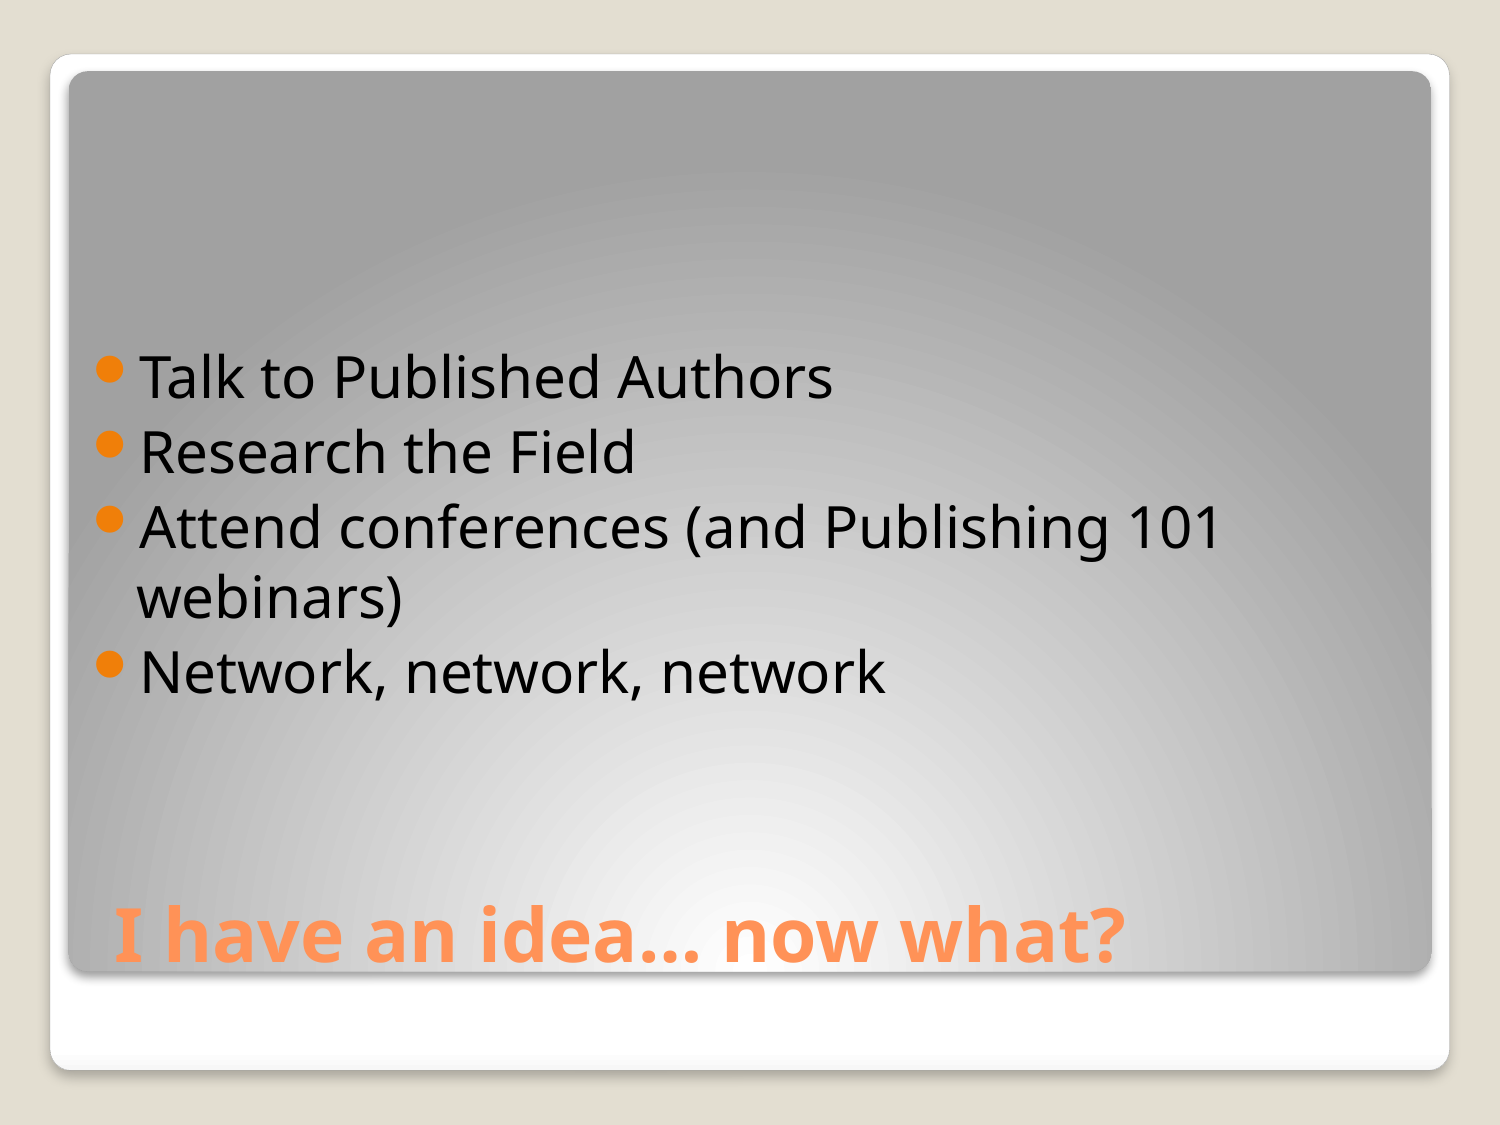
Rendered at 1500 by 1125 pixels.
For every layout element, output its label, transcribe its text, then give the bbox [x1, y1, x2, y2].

title I have an idea… now what? [99, 812, 1443, 985]
list Talk to Published Authors Research the Field Attend conferences (and Publishing 101 webinars) Network, network, network [62, 324, 1405, 813]
